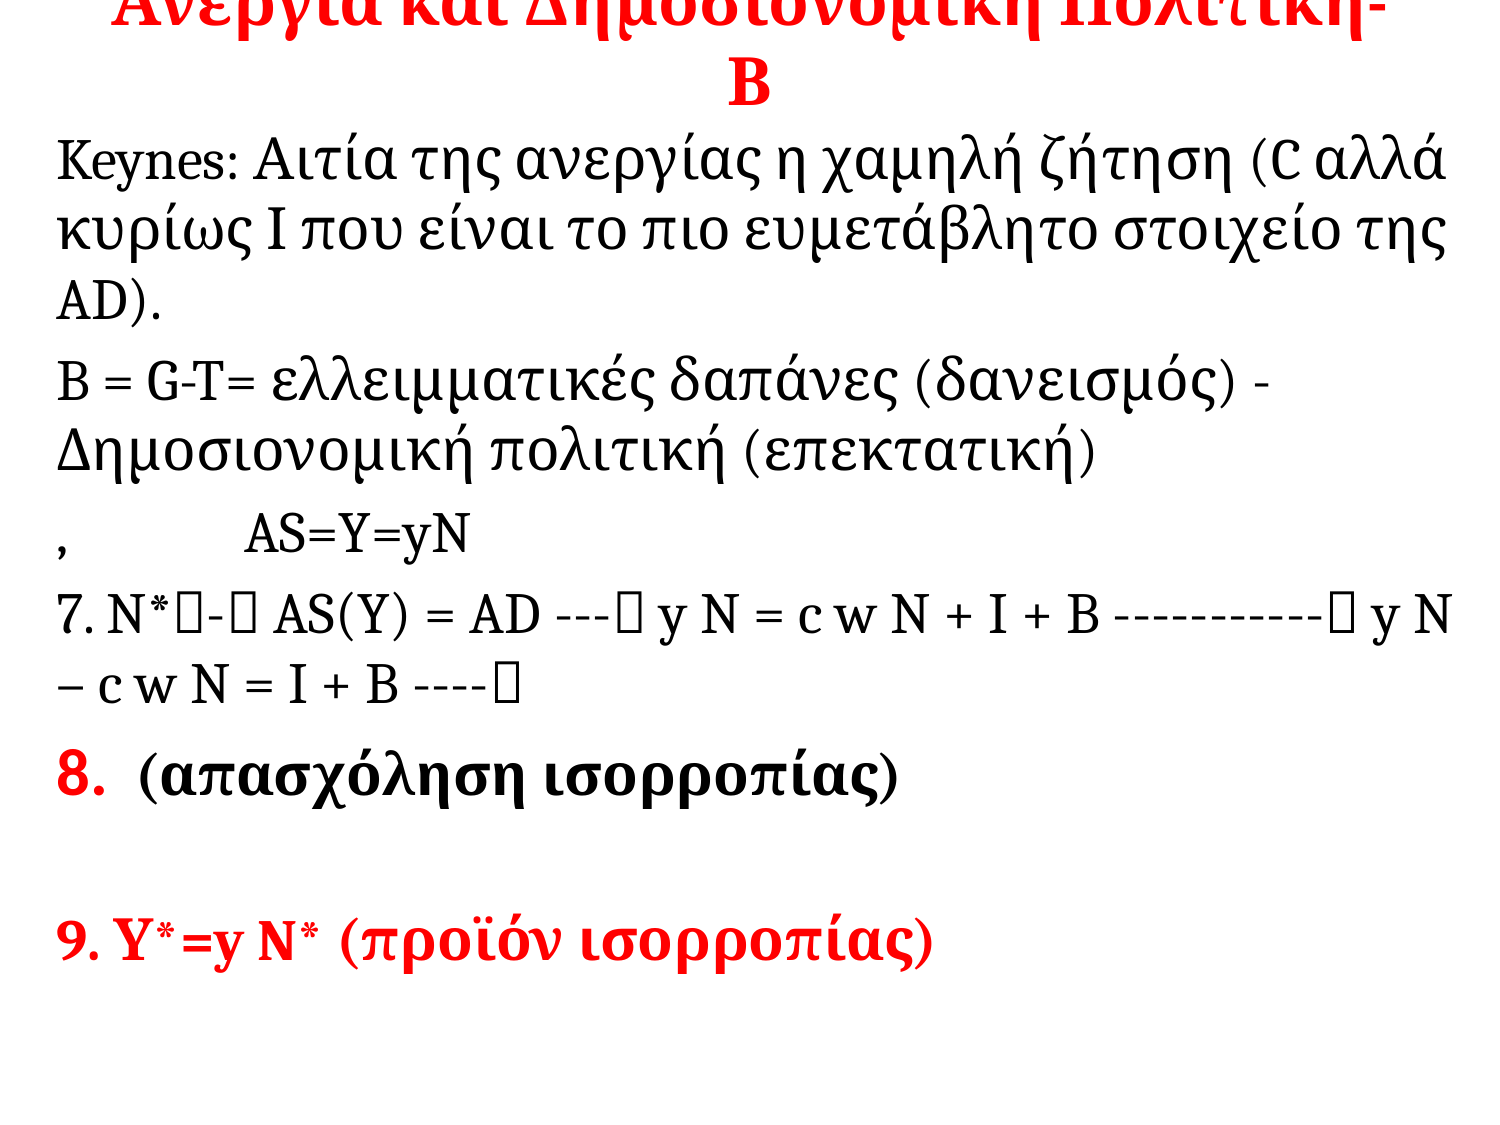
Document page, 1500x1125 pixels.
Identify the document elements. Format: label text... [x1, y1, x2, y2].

title Ανεργία και Δημοσιονομική Πολιτική-Β [75, 0, 1425, 79]
